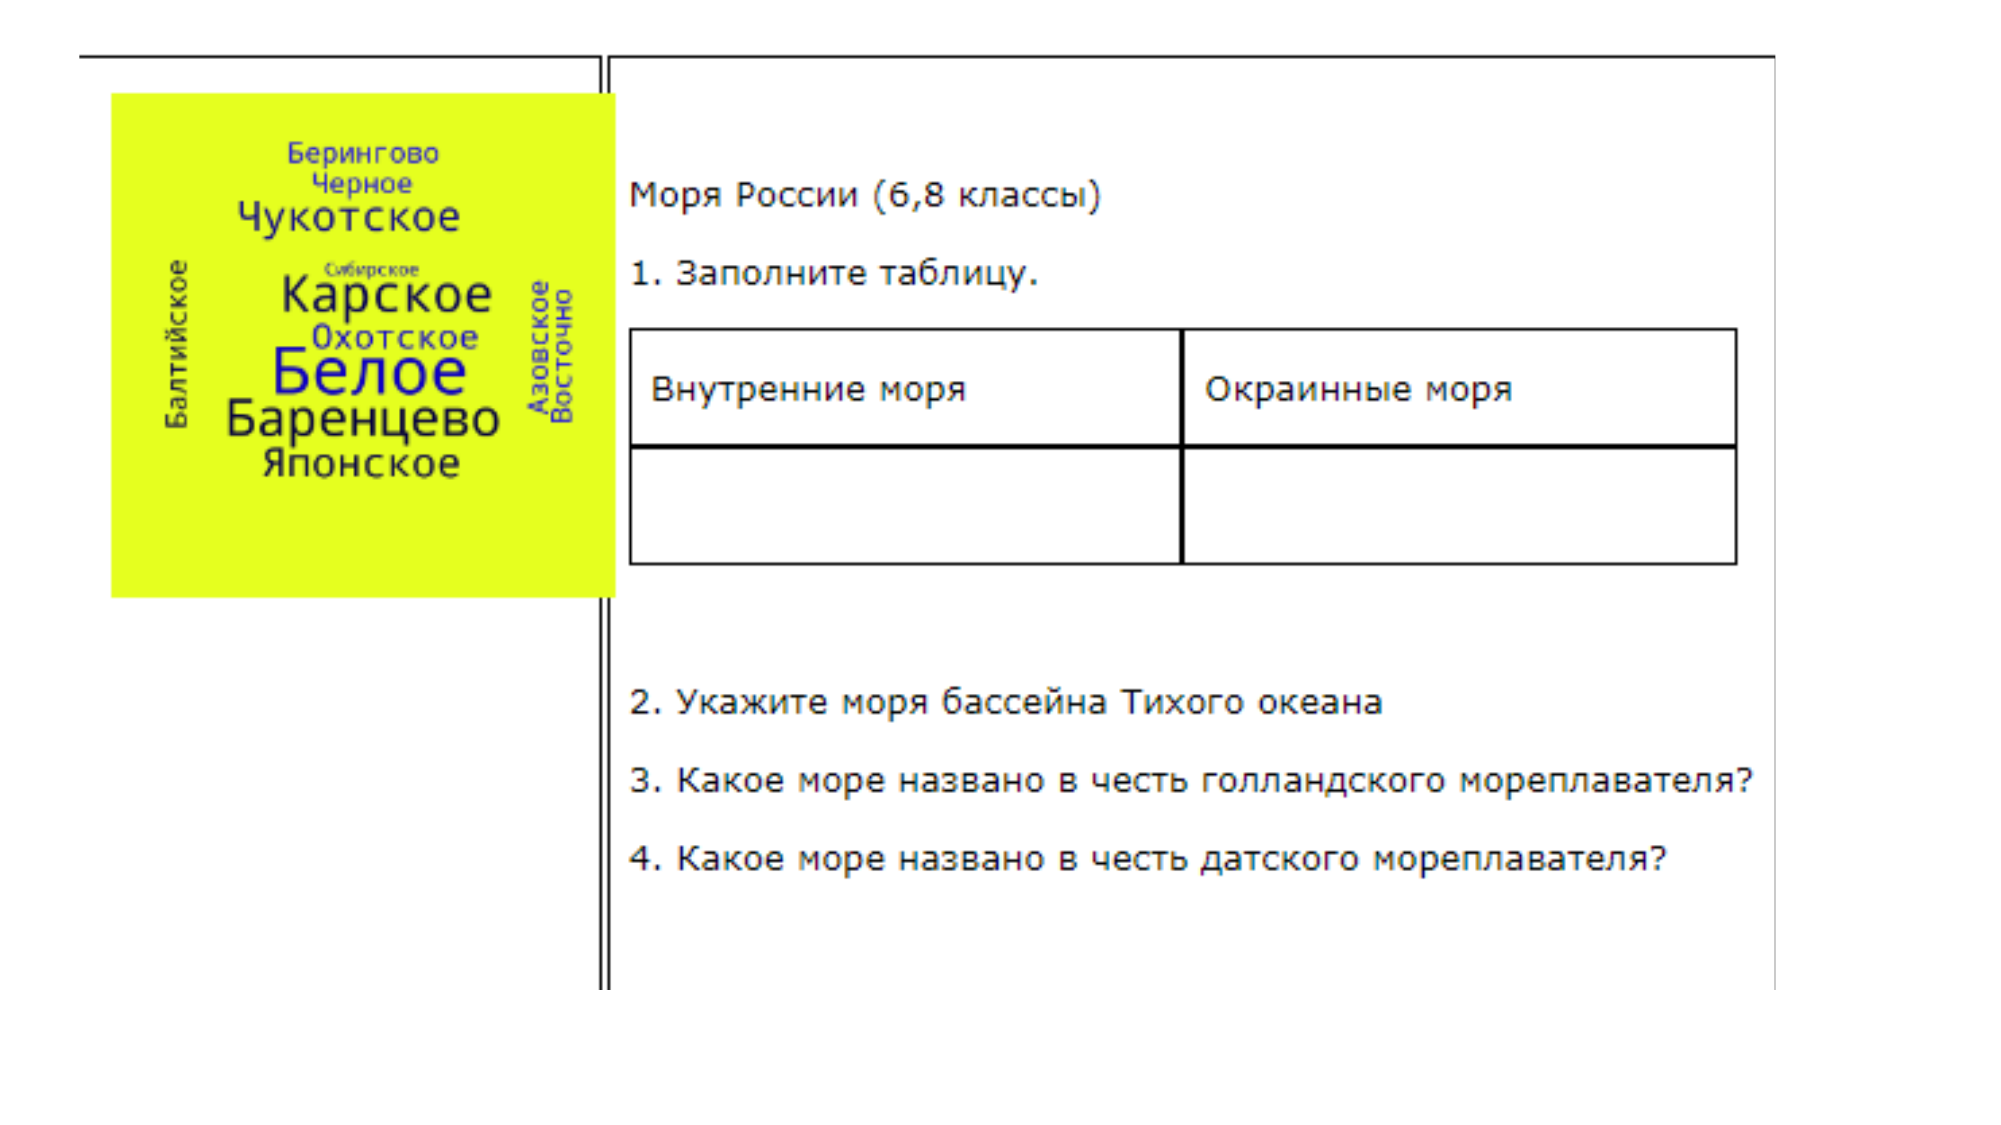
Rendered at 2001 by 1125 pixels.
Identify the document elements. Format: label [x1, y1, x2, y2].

picture [79, 54, 1776, 990]
